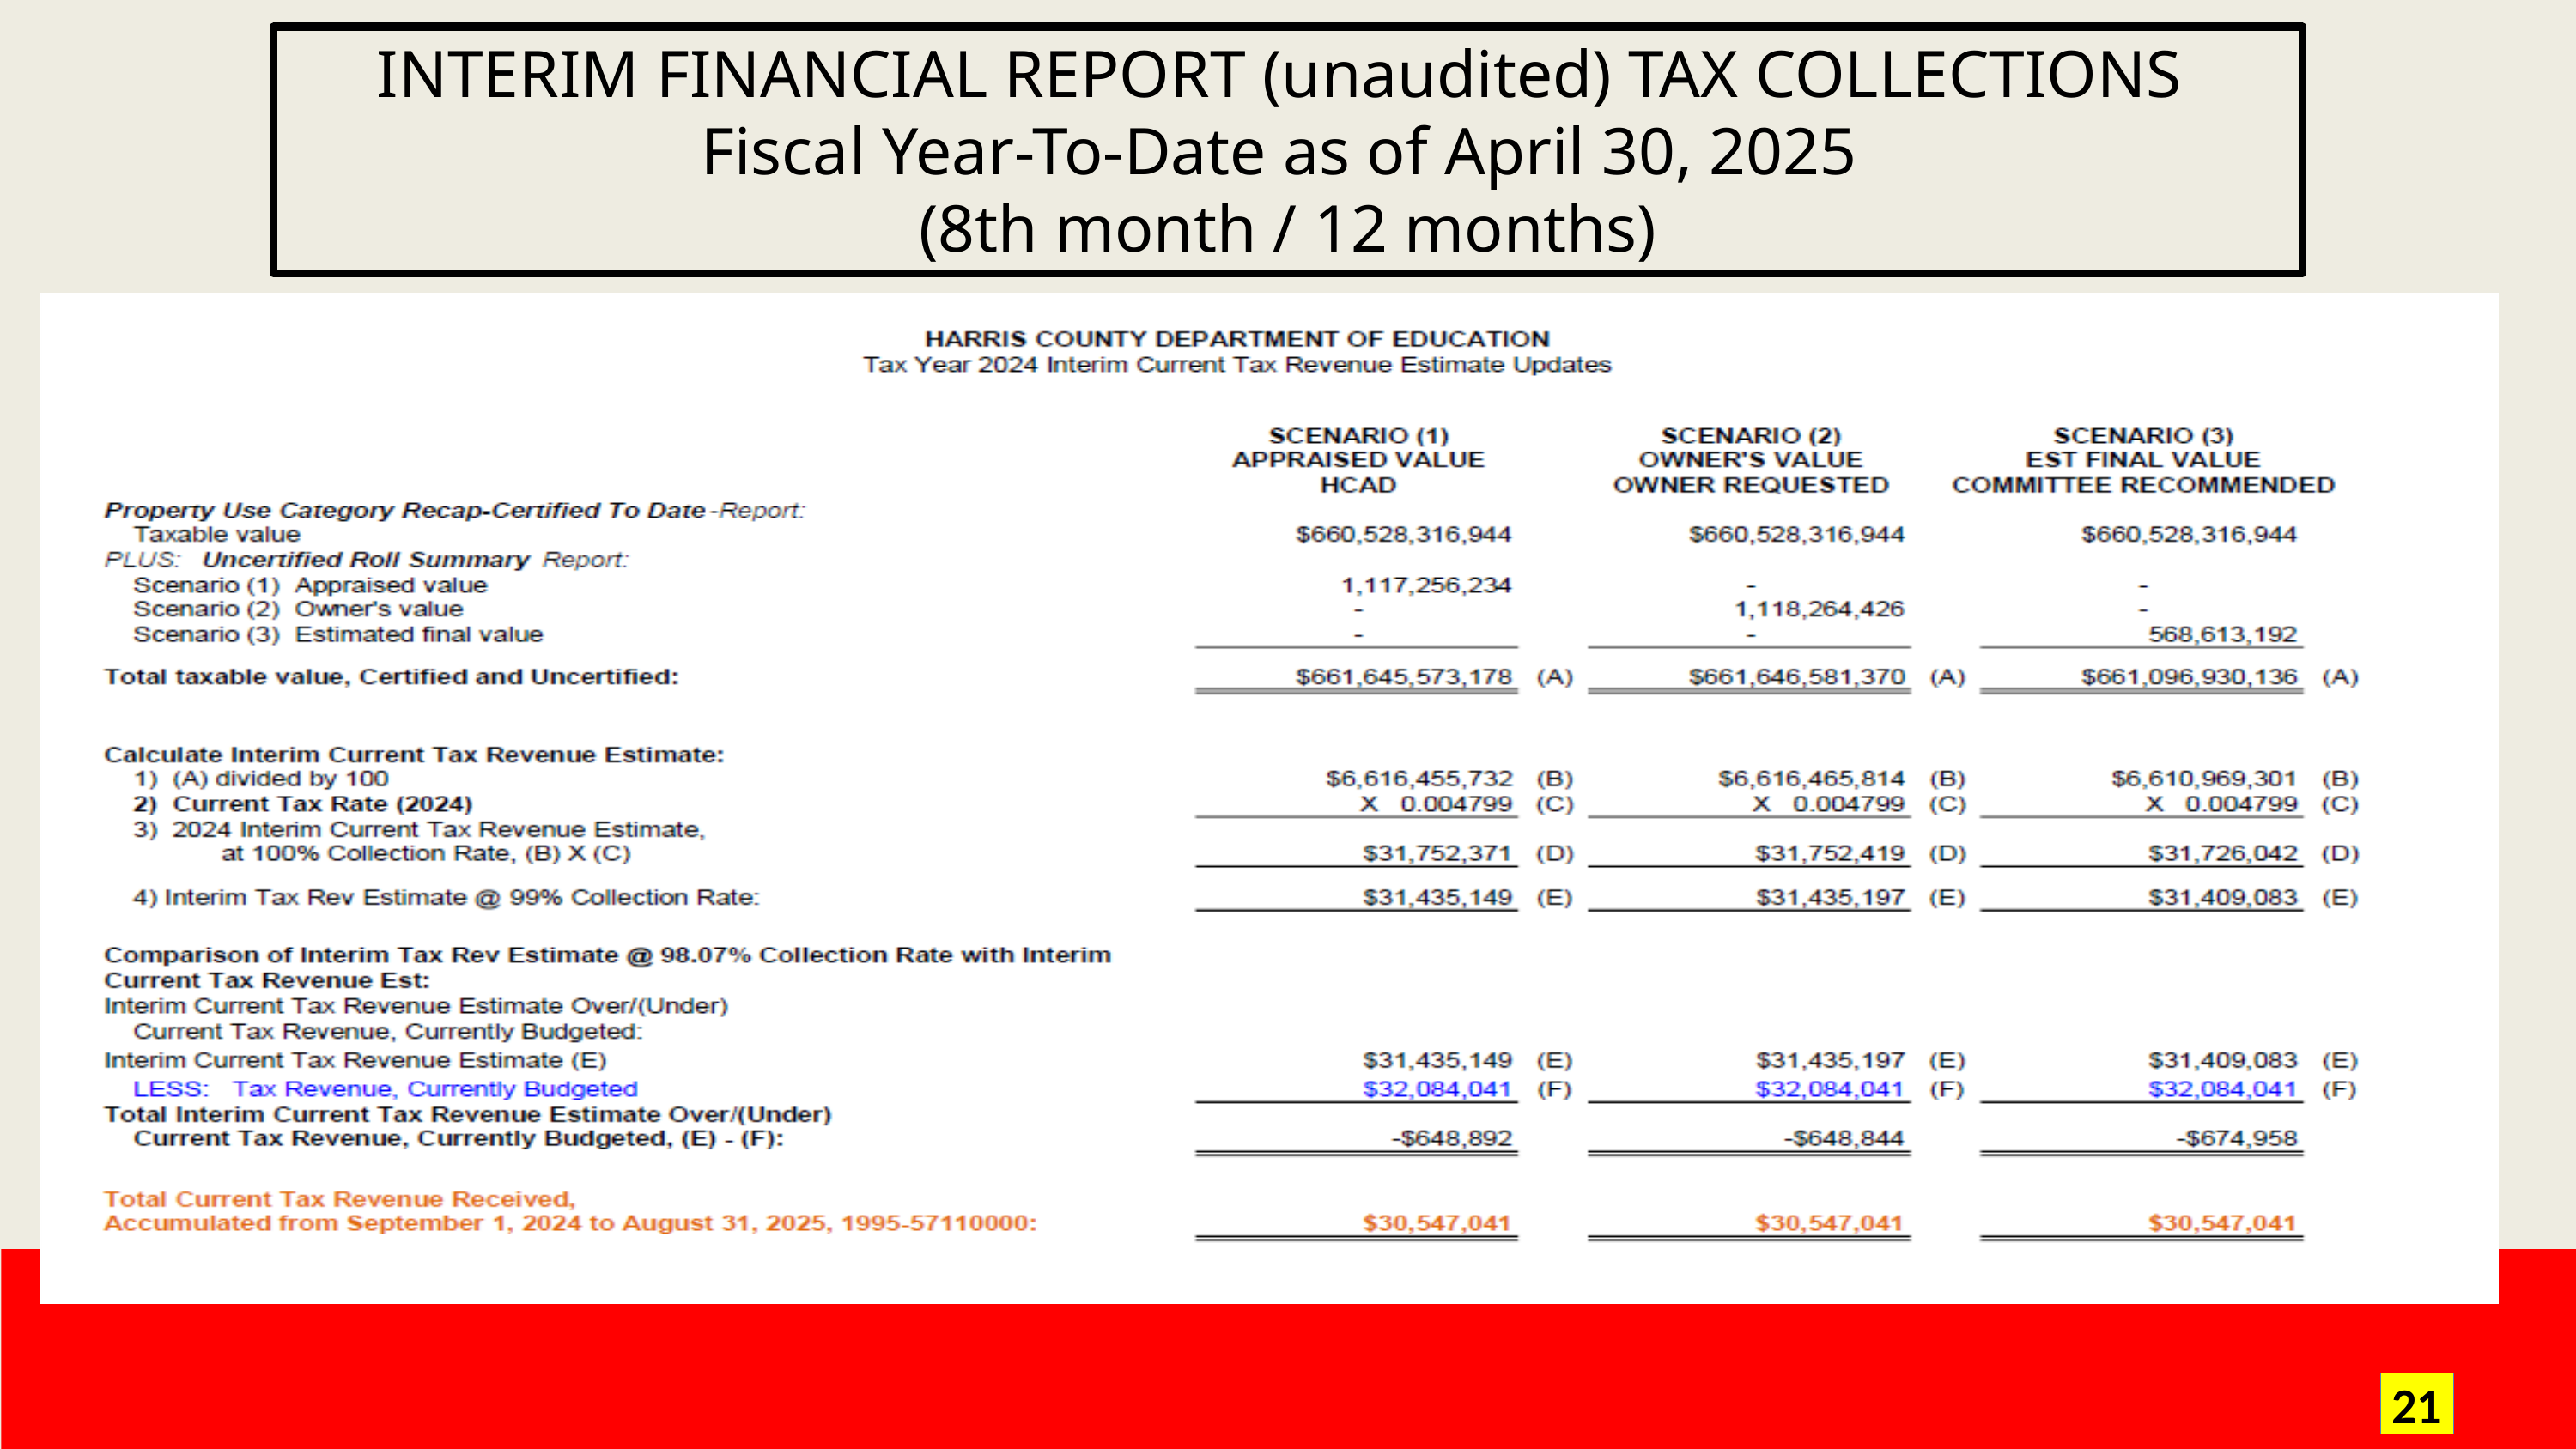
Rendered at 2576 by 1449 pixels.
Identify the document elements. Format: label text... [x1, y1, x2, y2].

text_box [1, 1249, 2576, 1449]
slide_number 21 [2380, 1373, 2454, 1434]
picture [40, 292, 2499, 1304]
text_box INTERIM FINANCIAL REPORT (unaudited) TAX COLLECTIONS Fiscal Year-To-Date as of April 30, 2025 (8th month / 12 months) [273, 27, 2303, 274]
